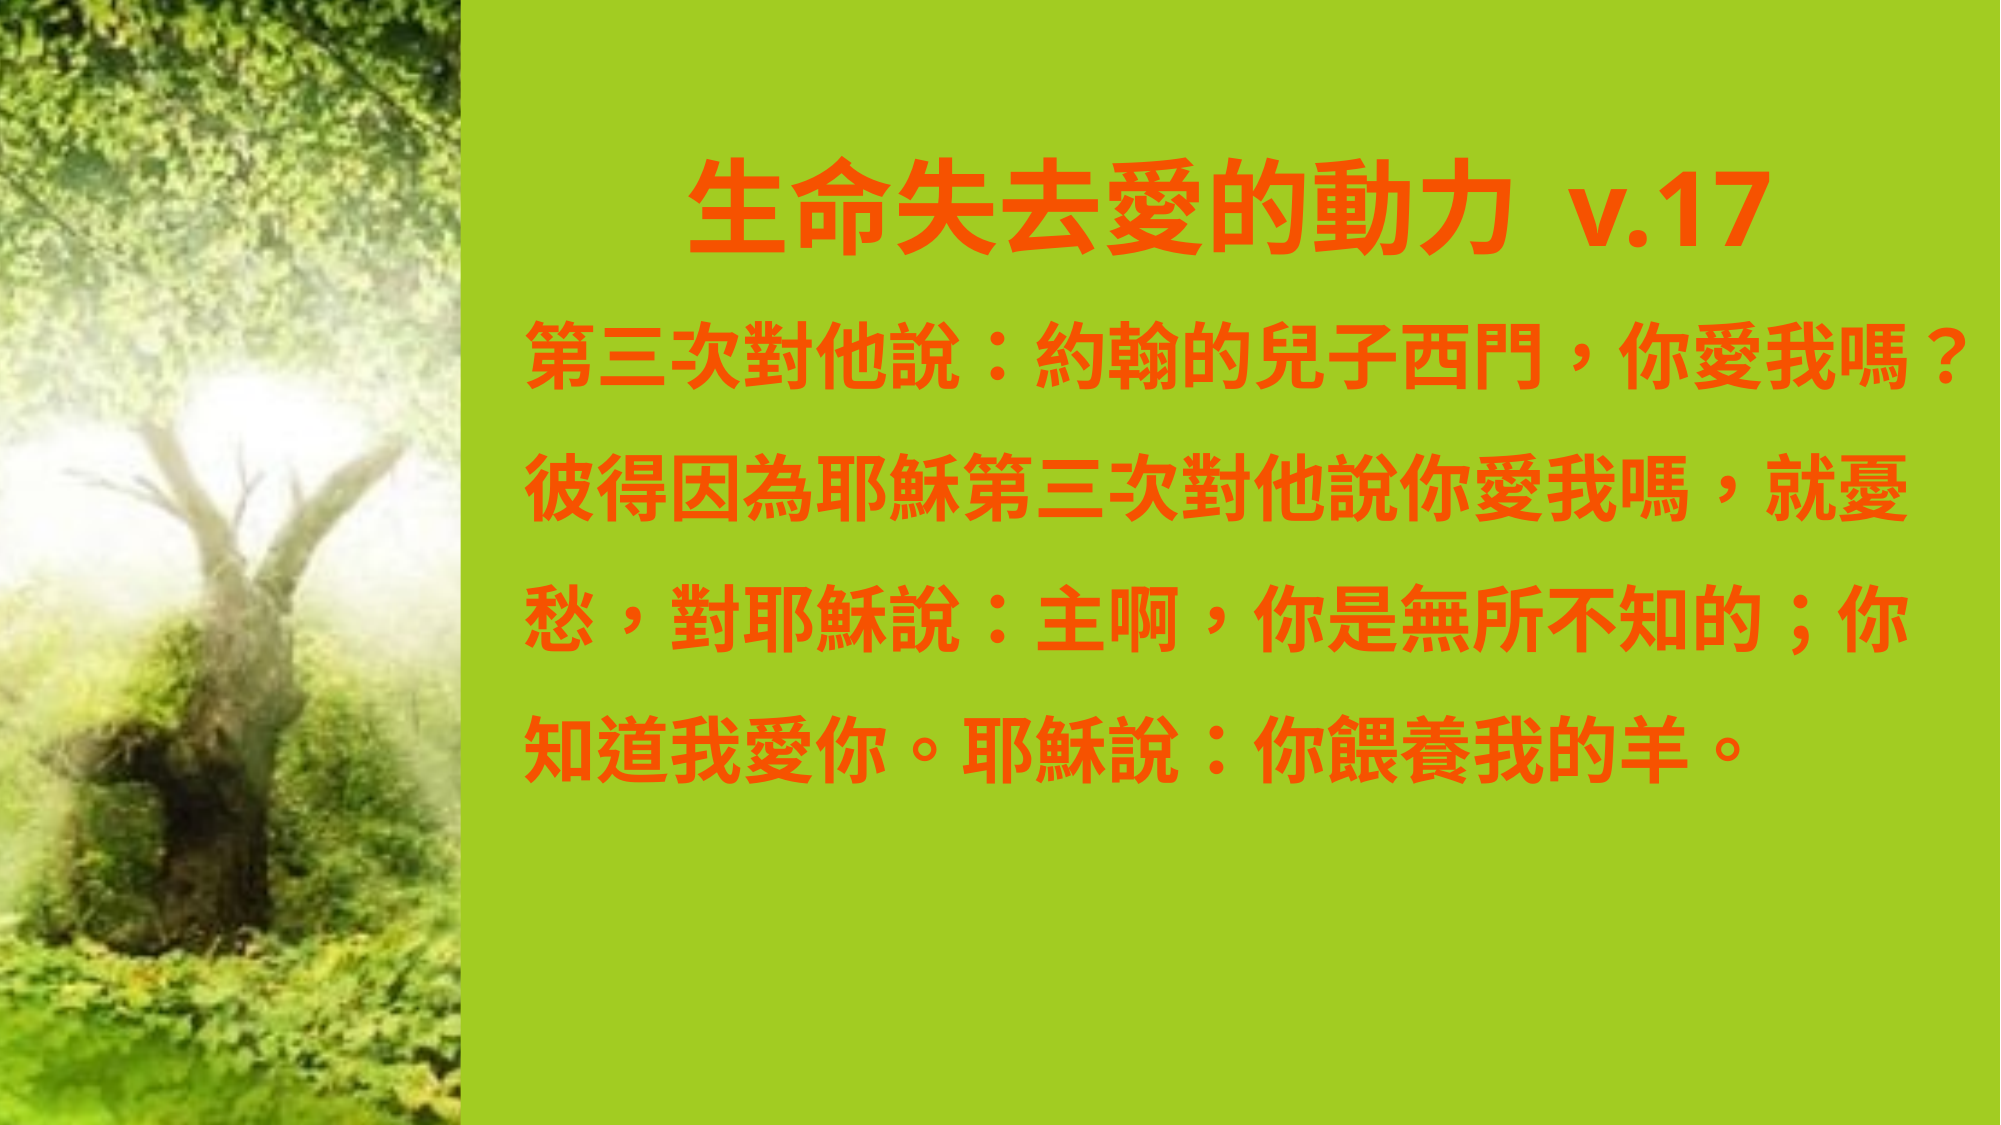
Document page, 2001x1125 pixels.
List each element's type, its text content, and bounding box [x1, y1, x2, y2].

text_box 生命失去愛的動力 v.17 第三次對他說：約翰的兒子西門，你愛我嗎？彼得因為耶穌第三次對他說你愛我嗎，就憂愁，對耶穌說：主啊，你是無所不知的；你知道我愛你。耶穌說：你餵養我的羊。 [509, 0, 1950, 800]
picture [0, 0, 461, 1125]
